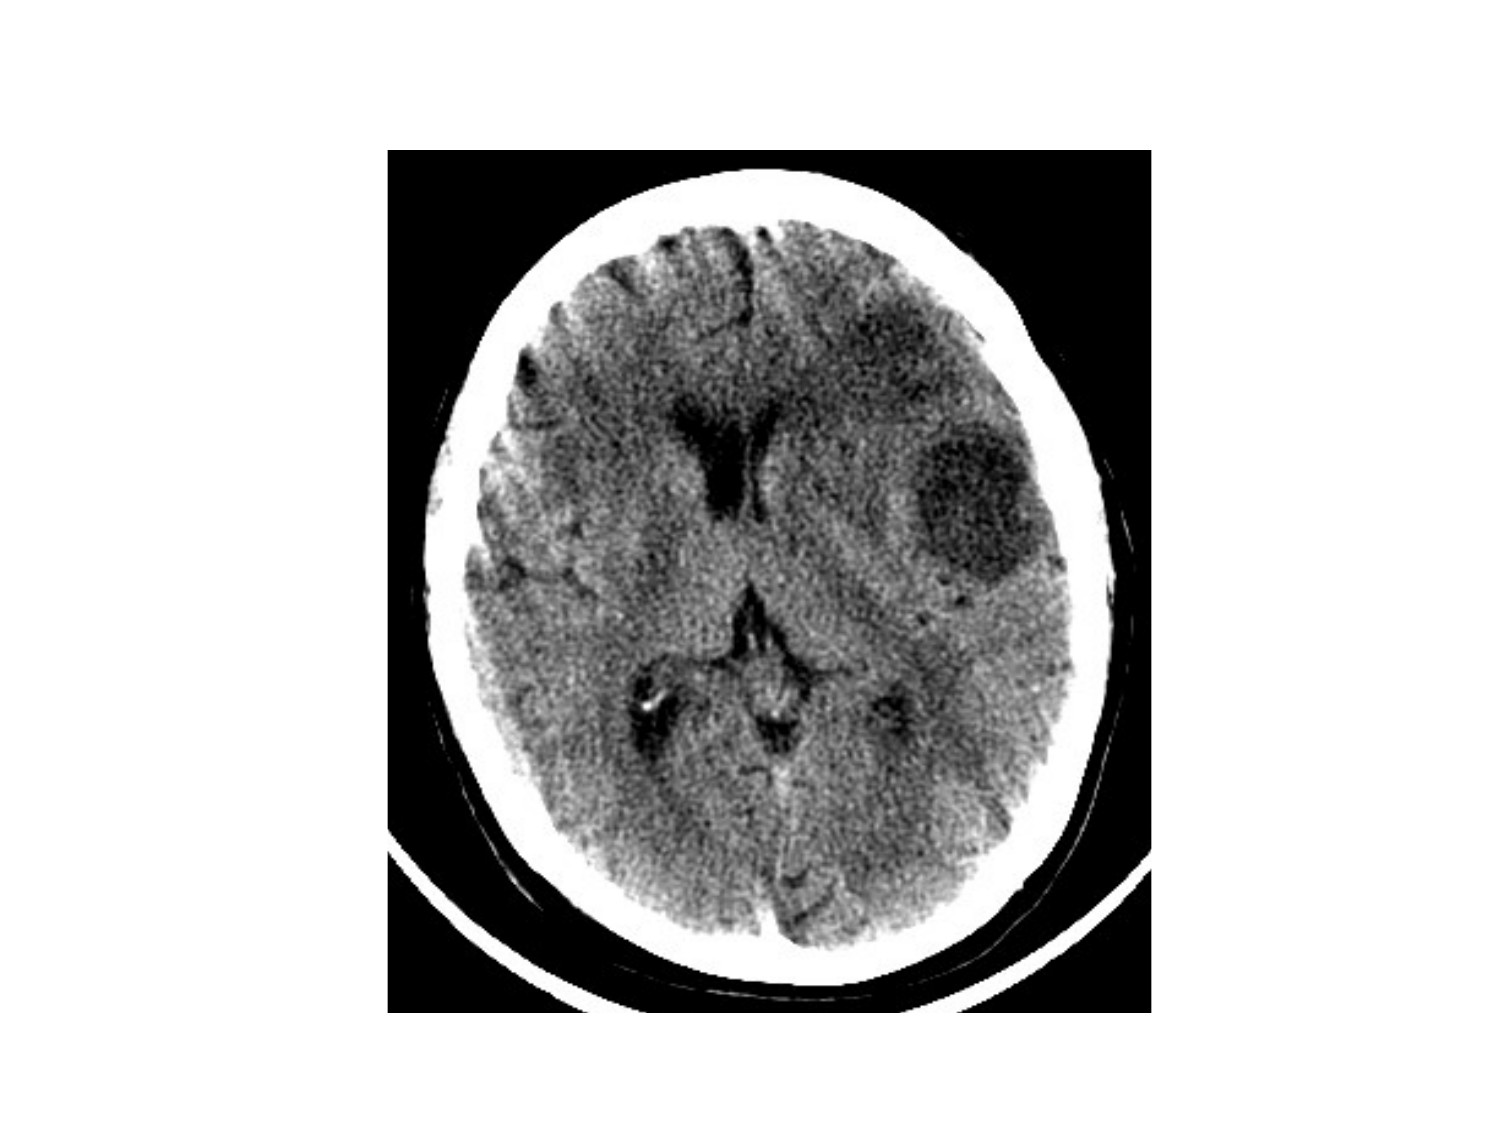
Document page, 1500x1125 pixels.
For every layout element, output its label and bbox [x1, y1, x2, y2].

picture [387, 150, 1152, 1013]
